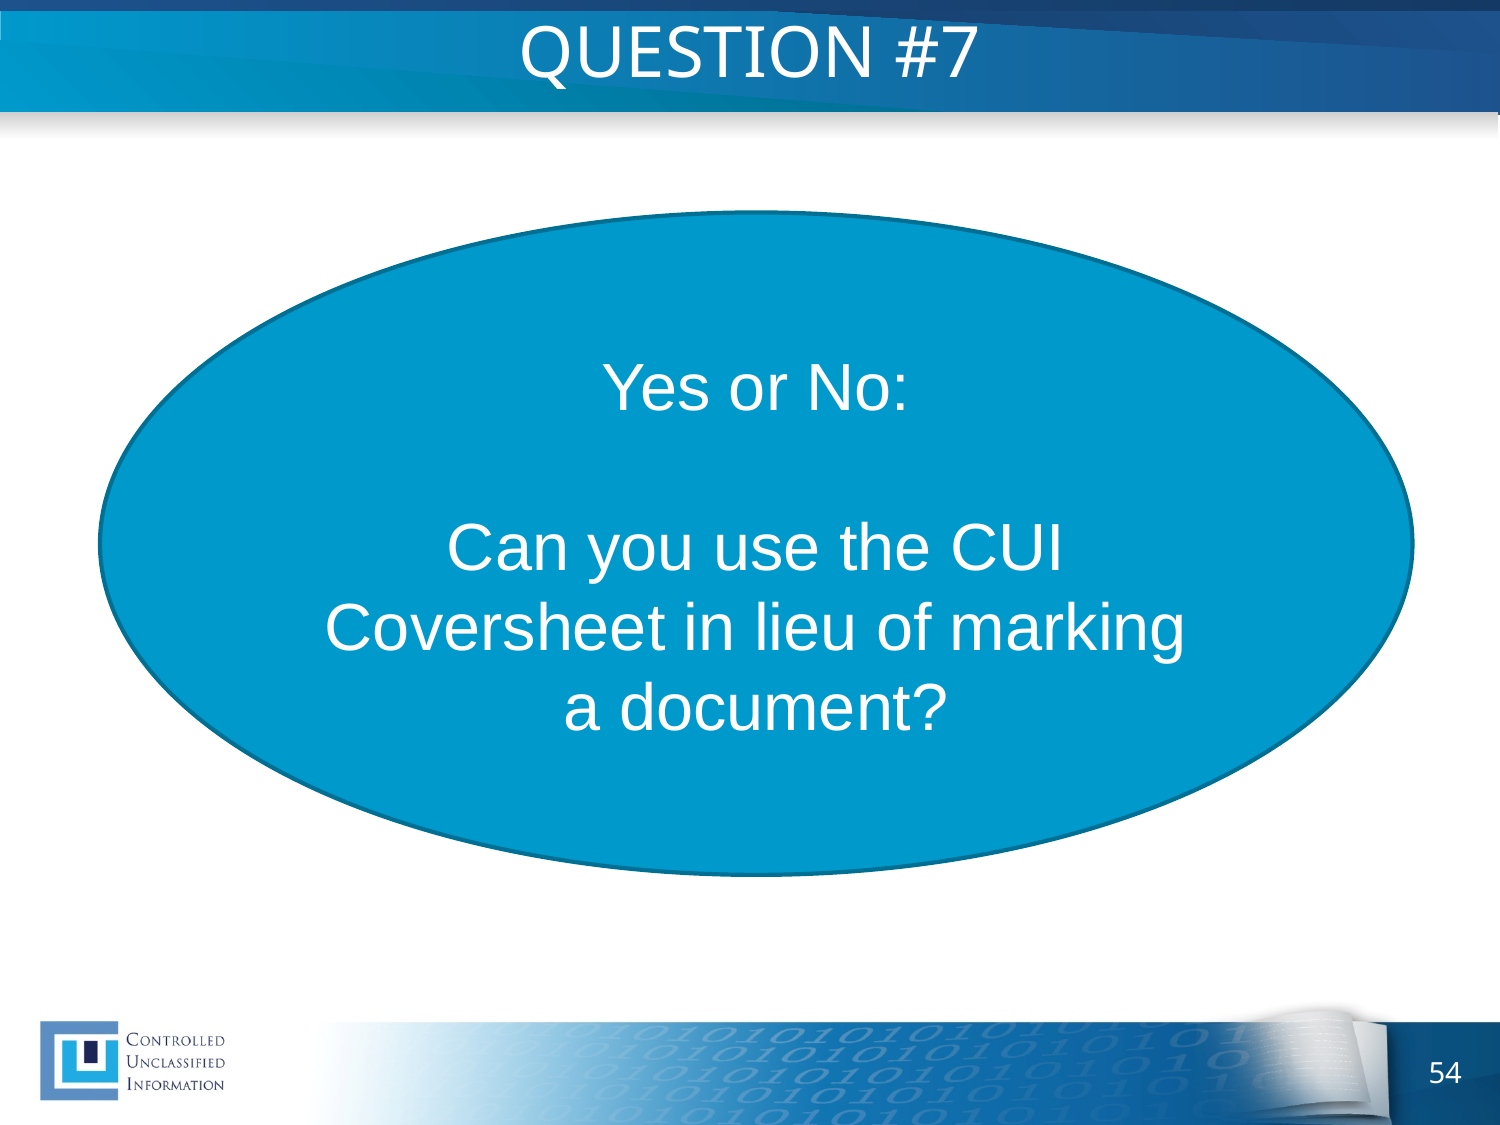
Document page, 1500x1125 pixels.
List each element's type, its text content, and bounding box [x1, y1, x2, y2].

picture [0, 114, 1500, 1125]
slide_number 54 [1127, 1046, 1478, 1087]
title QUESTION #7 [0, 0, 1500, 114]
text_box Yes or No: Can you use the CUI Coversheet in lieu of marking a document? [99, 212, 1413, 875]
